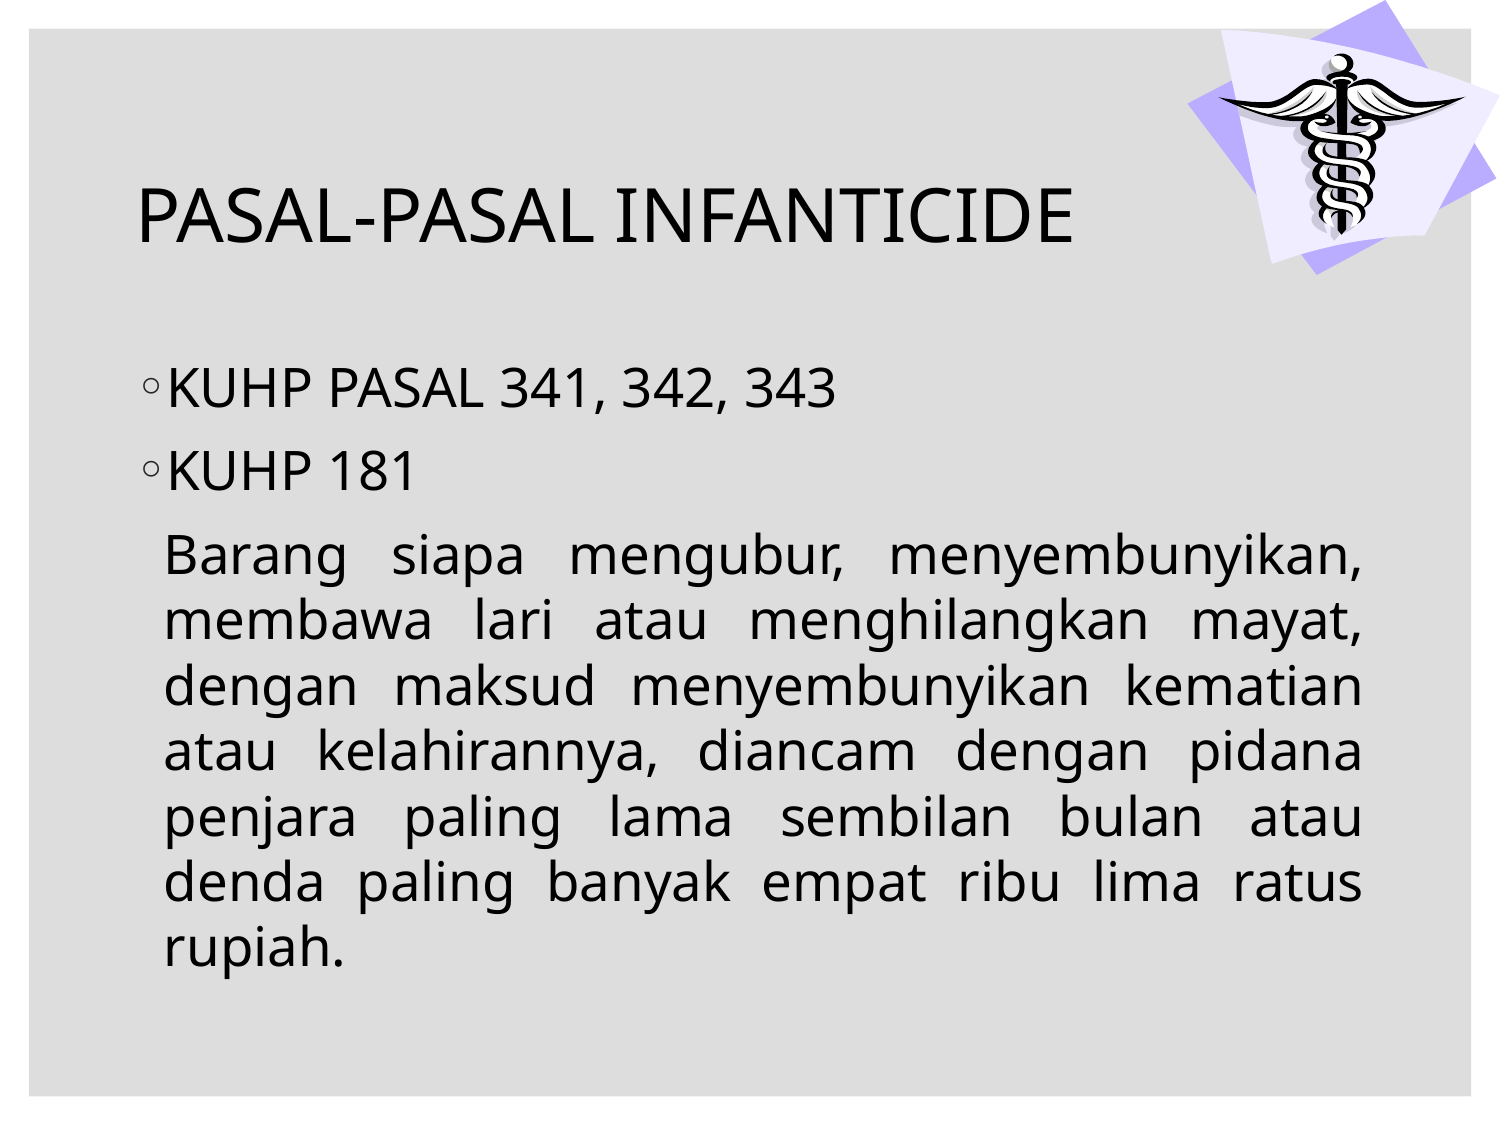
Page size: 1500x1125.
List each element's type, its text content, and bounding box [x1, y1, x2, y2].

title PASAL-PASAL INFANTICIDE [120, 105, 1263, 331]
picture [1187, 0, 1500, 275]
list KUHP PASAL 341, 342, 343 KUHP 181 Barang siapa mengubur, menyembunyikan, membawa lari atau menghilangkan mayat, dengan maksud menyembunyikan kematian atau kelahirannya, diancam dengan pidana penjara paling lama sembilan bulan atau denda paling banyak empat ribu lima ratus rupiah. [120, 345, 1380, 990]
